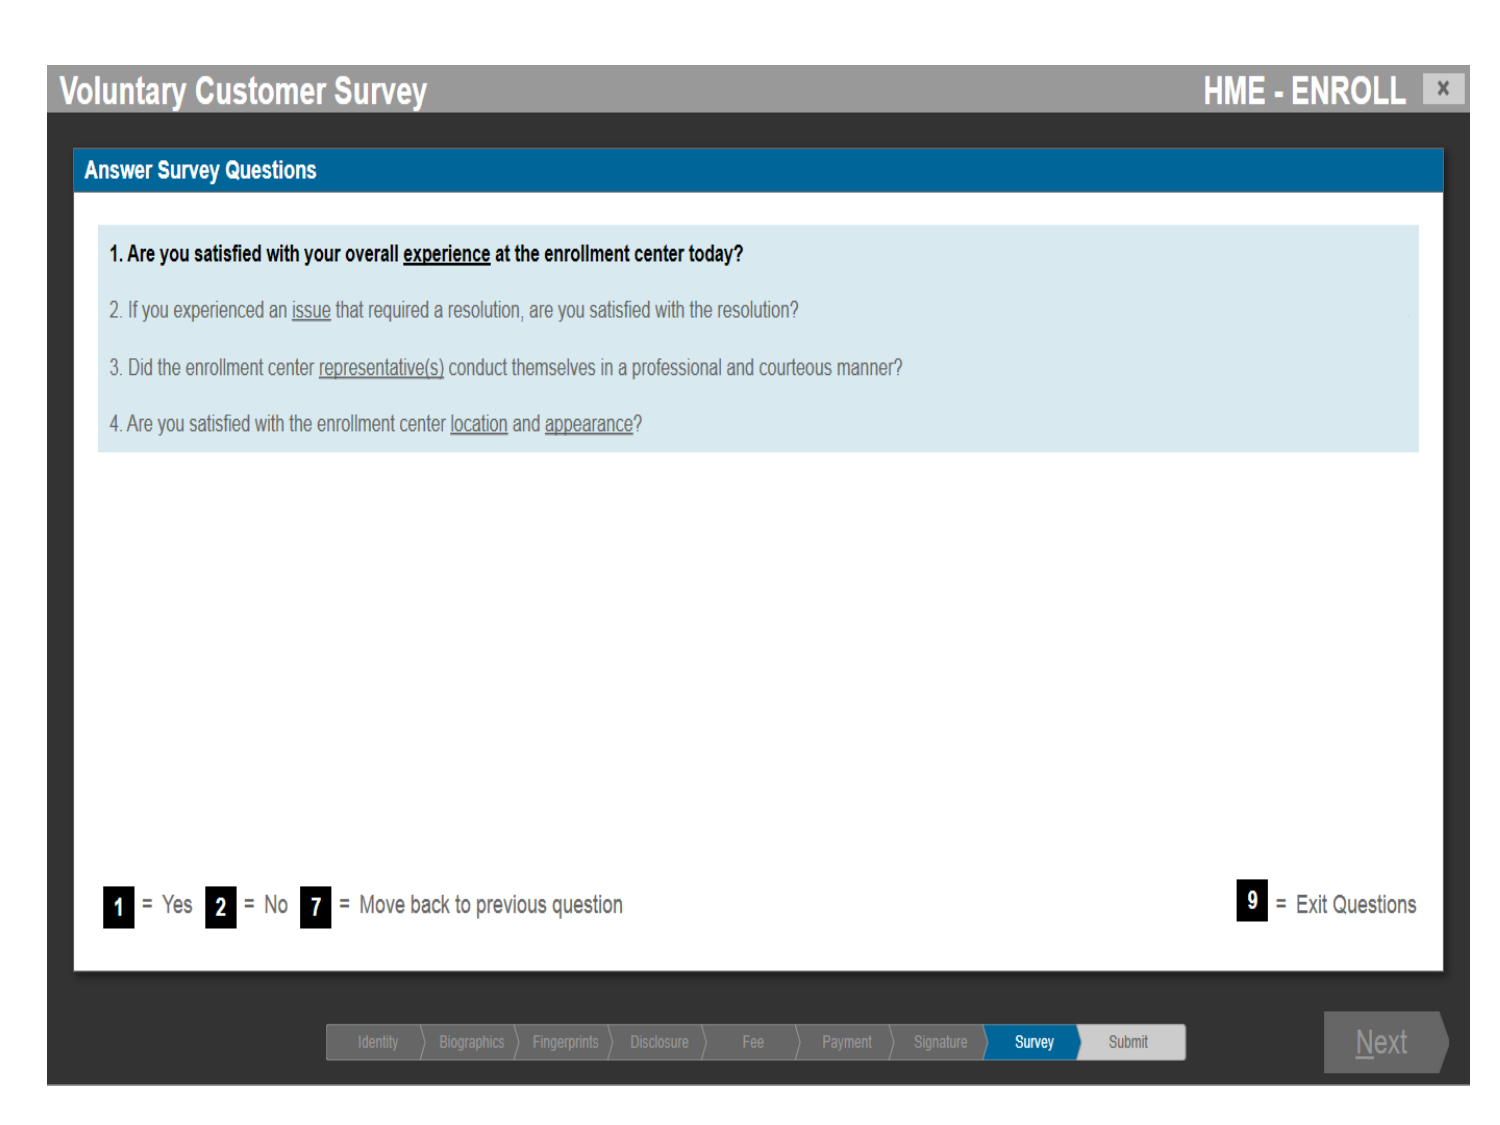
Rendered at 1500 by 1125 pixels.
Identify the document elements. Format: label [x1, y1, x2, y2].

picture [47, 65, 1470, 1086]
